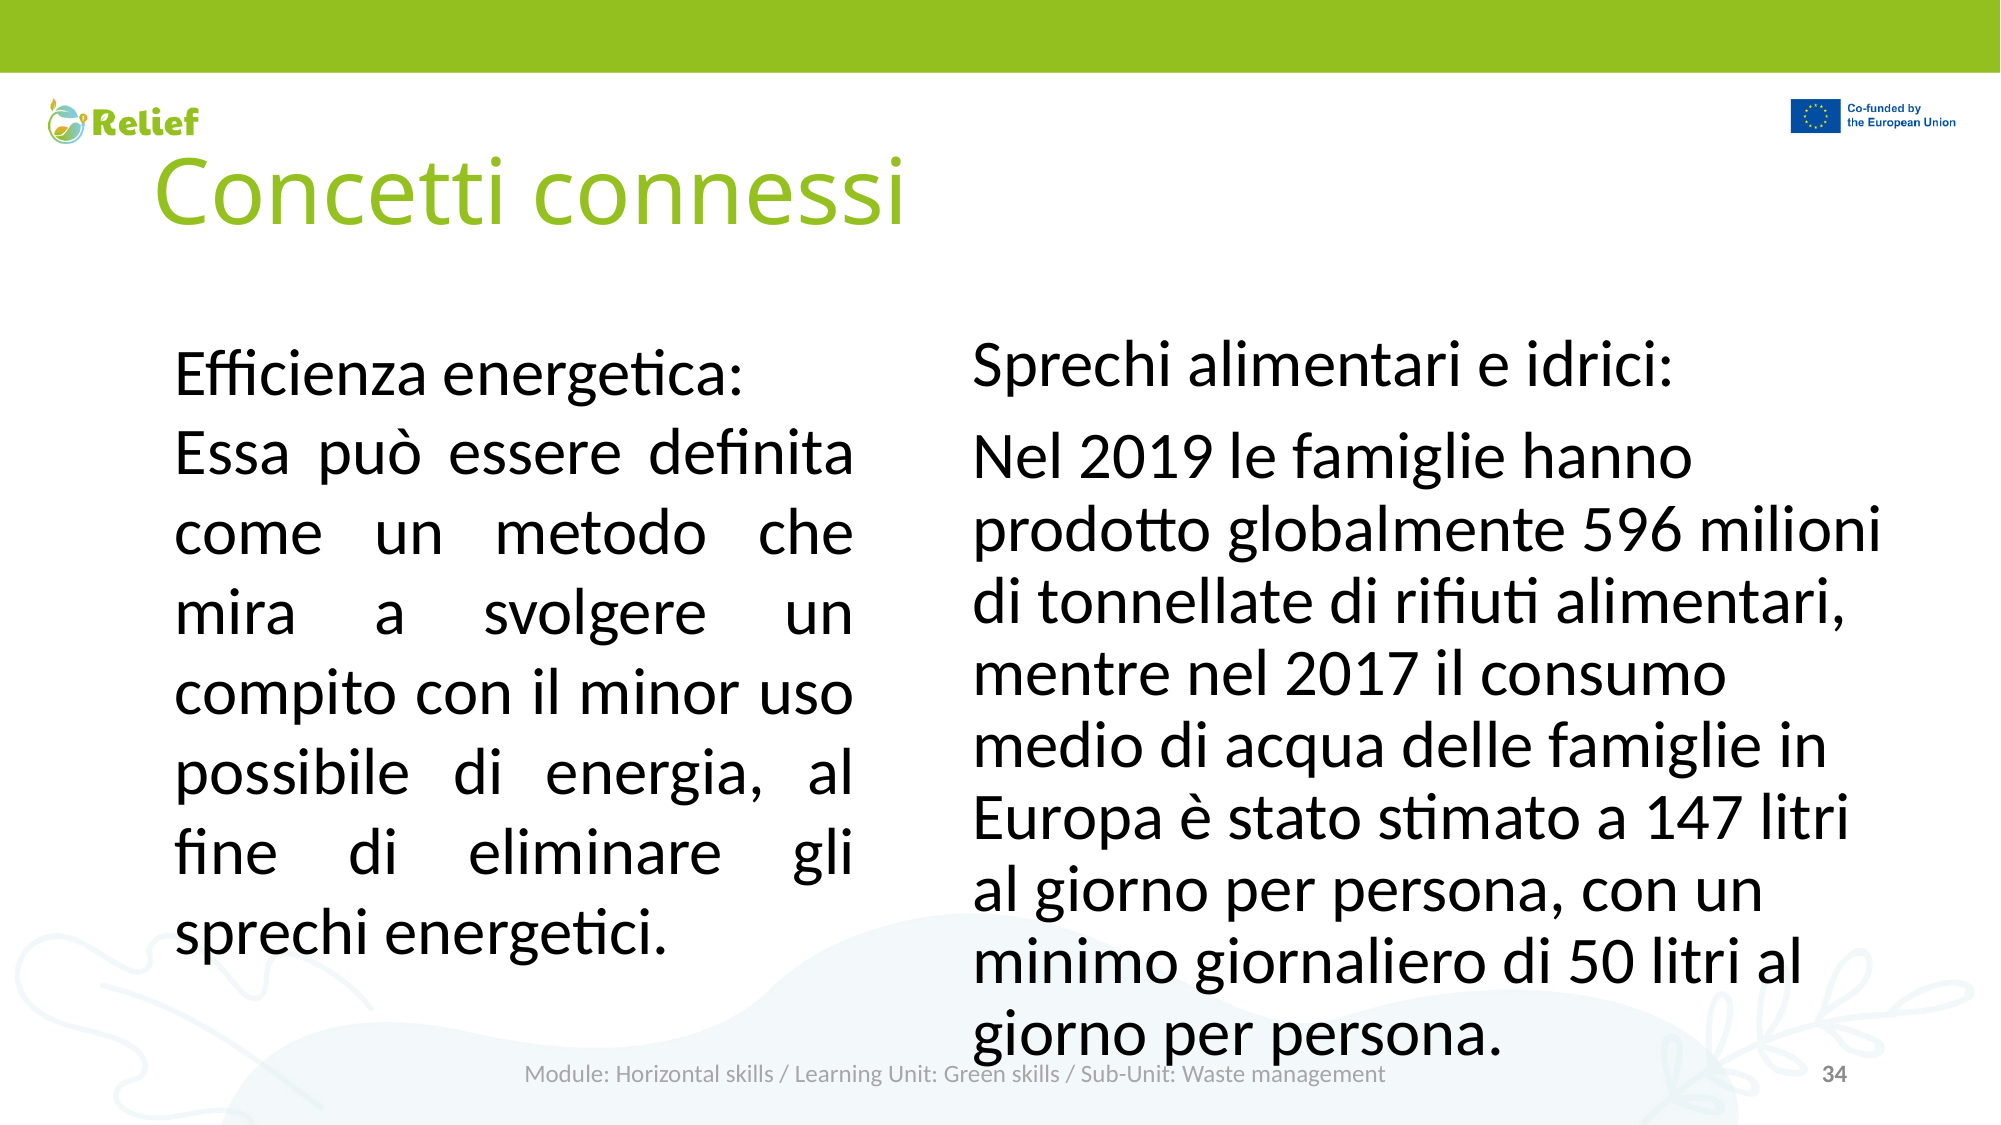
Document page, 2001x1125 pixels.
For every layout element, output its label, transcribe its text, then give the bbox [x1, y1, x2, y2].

title Concetti connessi [137, 111, 1863, 278]
list Sprechi alimentari e idrici: Nel 2019 le famiglie hanno prodotto globalmente 596 milioni di tonnellate di rifiuti alimentari, mentre nel 2017 il consumo medio di acqua delle famiglie in Europa è stato stimato a 147 litri al giorno per persona, con un minimo giornaliero di 50 litri al giorno per persona. [957, 320, 1904, 1125]
slide_number 34 [1787, 1042, 1863, 1103]
picture [0, 0, 2001, 1125]
text_box Efficienza energetica: Essa può essere definita come un metodo che mira a svolgere un compito con il minor uso possibile di energia, al fine di eliminare gli sprechi energetici. [159, 320, 870, 1111]
footer Module: Horizontal skills / Learning Unit: Green skills / Sub-Unit: Waste management [137, 1023, 1775, 1122]
